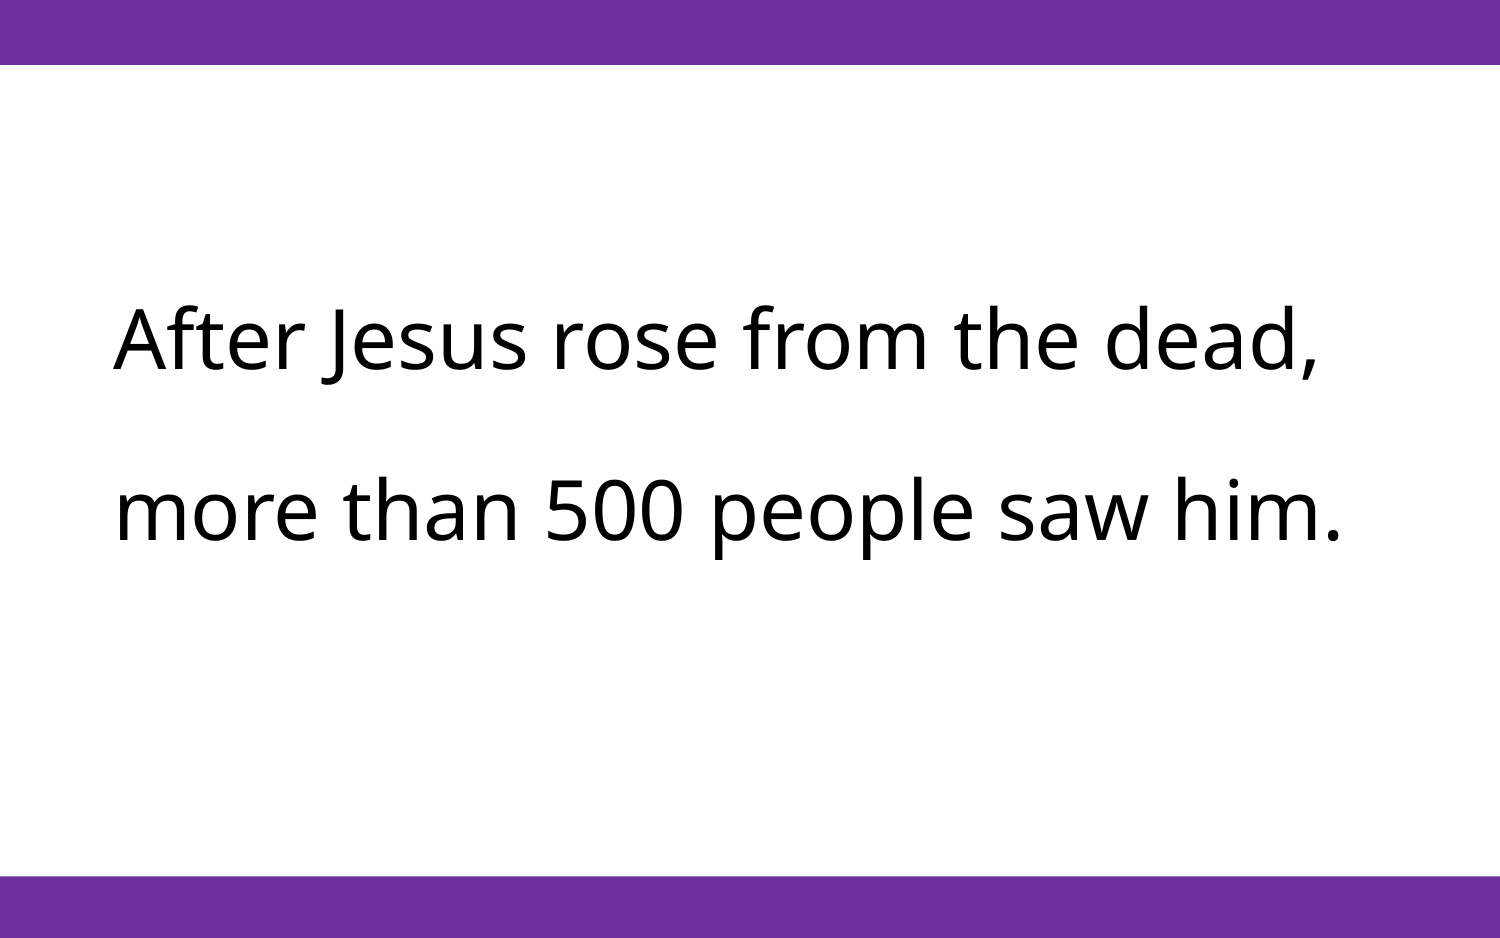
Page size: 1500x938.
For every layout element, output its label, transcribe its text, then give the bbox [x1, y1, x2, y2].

text_box After Jesus rose from the dead, more than 500 people saw him. [102, 230, 1435, 753]
text_box [0, 0, 1500, 66]
text_box [0, 875, 1500, 938]
